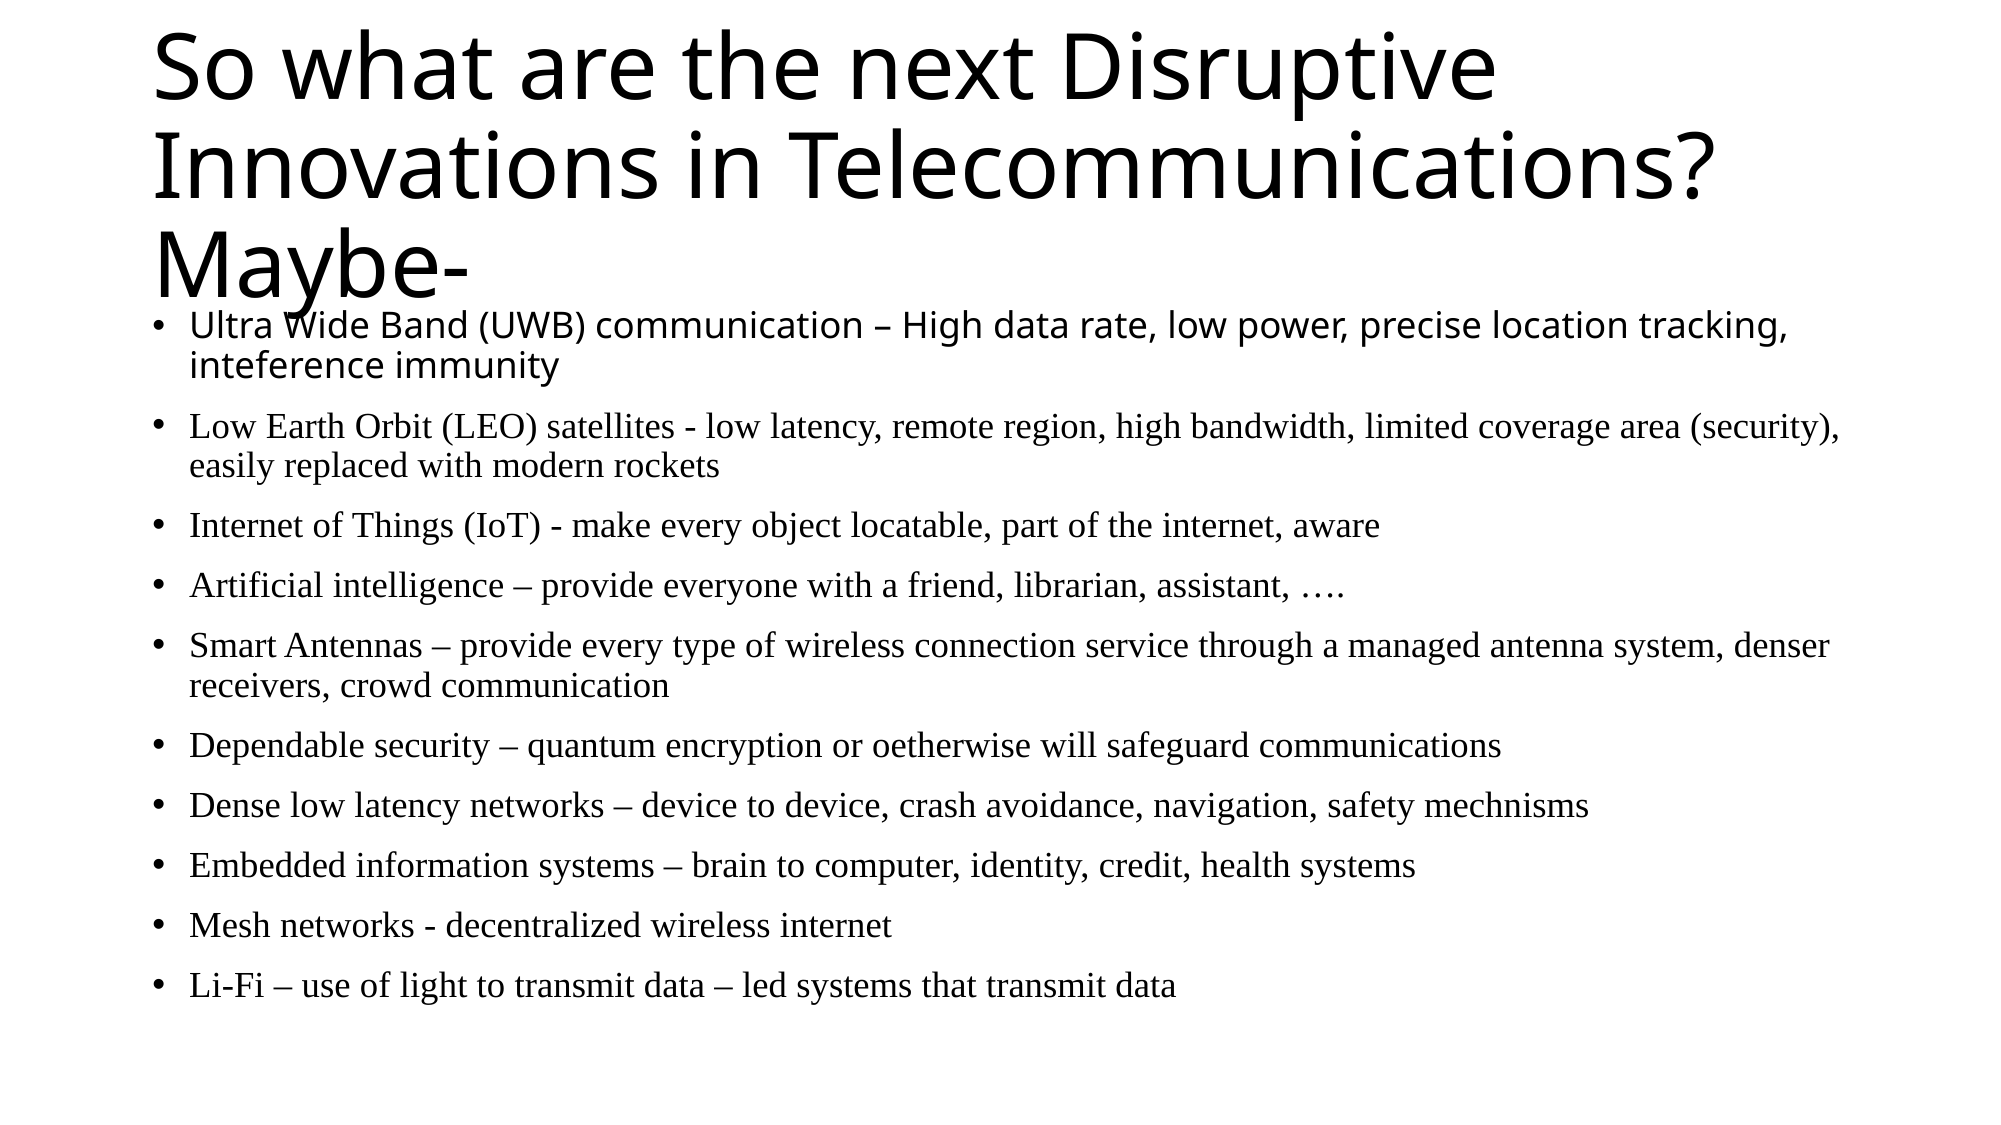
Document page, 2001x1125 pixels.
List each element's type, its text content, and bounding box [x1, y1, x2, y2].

list Ultra Wide Band (UWB) communication – High data rate, low power, precise location tracking, inteference immunity Low Earth Orbit (LEO) satellites - low latency, remote region, high bandwidth, limited coverage area (security), easily replaced with modern rockets Internet of Things (IoT) - make every object locatable, part of the internet, aware Artificial intelligence – provide everyone with a friend, librarian, assistant, …. Smart Antennas – provide every type of wireless connection service through a managed antenna system, denser receivers, crowd communication Dependable security – quantum encryption or oetherwise will safeguard communications Dense low latency networks – device to device, crash avoidance, navigation, safety mechnisms Embedded information systems – brain to computer, identity, credit, health systems Mesh networks - decentralized wireless internet Li-Fi – use of light to transmit data – led systems that transmit data [137, 299, 1863, 1014]
title So what are the next Disruptive Innovations in Telecommunications? Maybe- [137, 59, 1863, 278]
